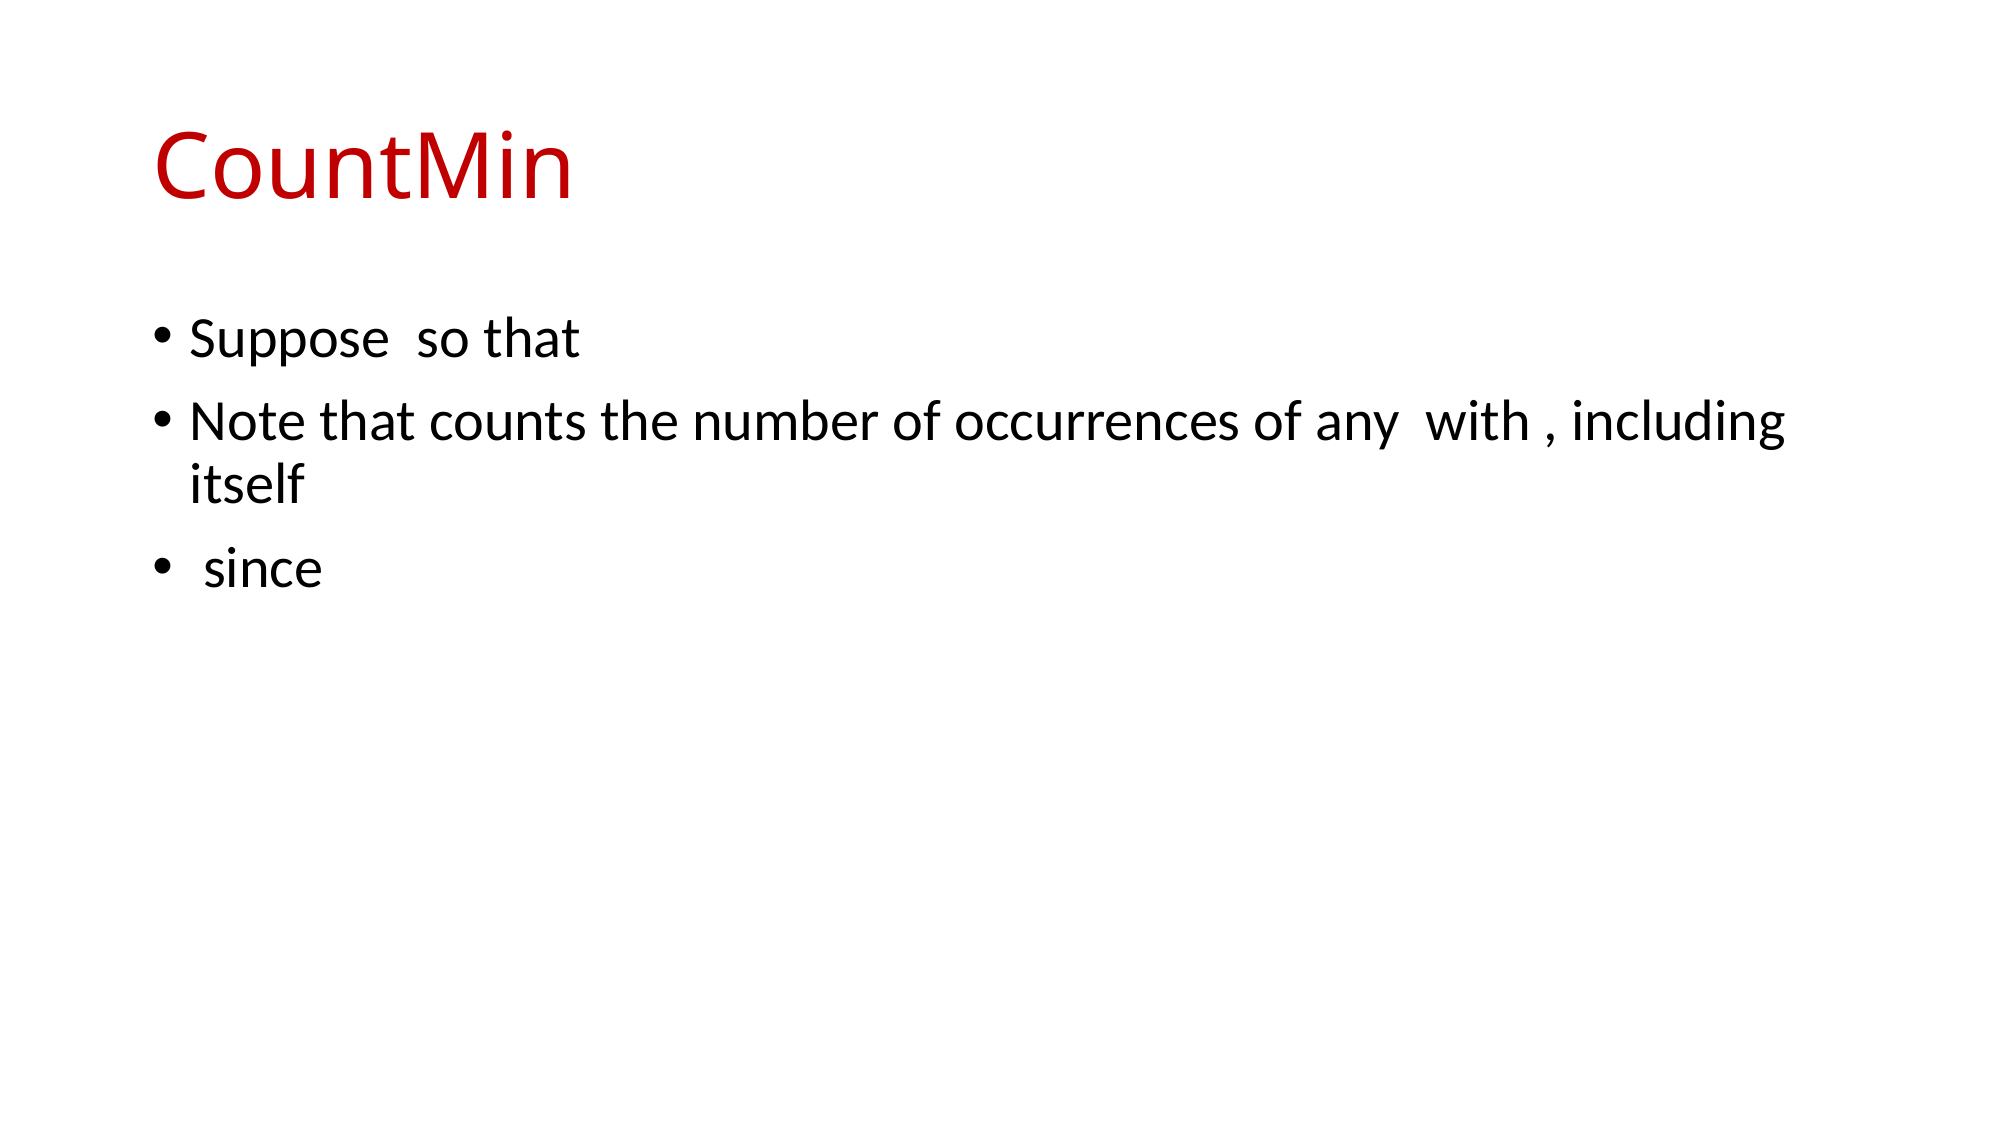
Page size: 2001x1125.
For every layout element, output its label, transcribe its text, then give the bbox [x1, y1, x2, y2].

title CountMin [137, 59, 1863, 278]
